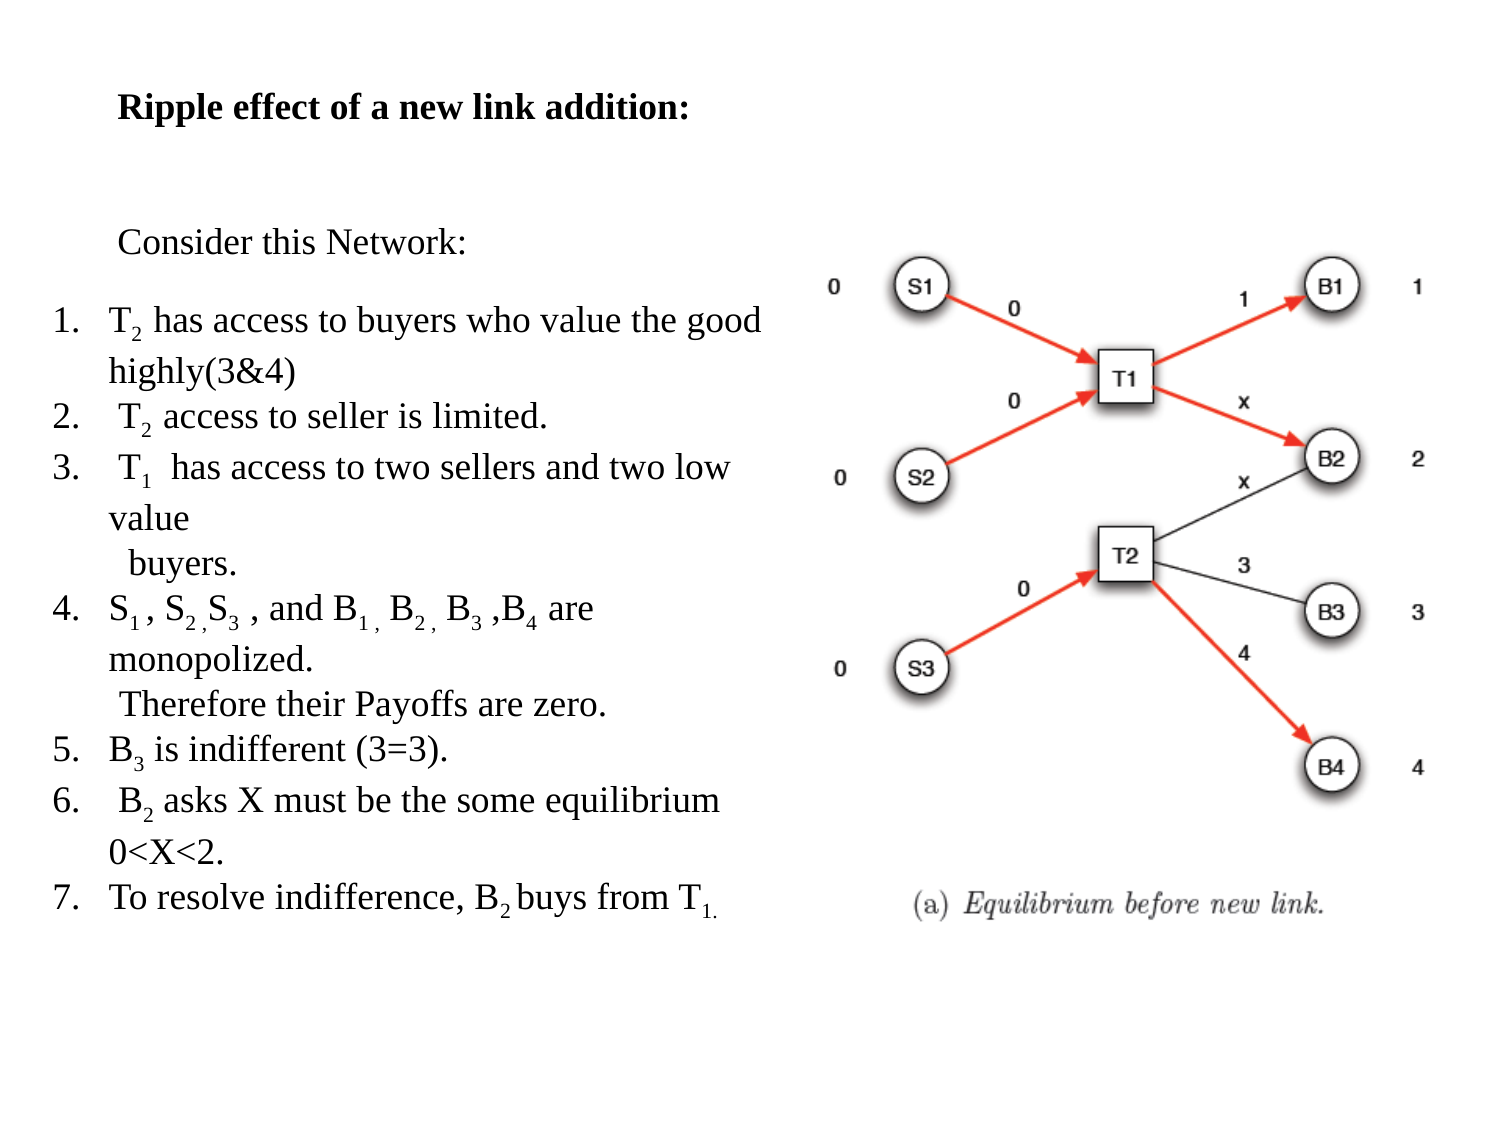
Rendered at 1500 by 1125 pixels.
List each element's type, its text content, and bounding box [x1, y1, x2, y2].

text_box T2 has access to buyers who value the good highly(3&4) T2 access to seller is limited. T1 has access to two sellers and two low value buyers. S1 , S2 ,S3 , and B1 , B2 , B3 ,B4 are monopolized. Therefore their Payoffs are zero. B3 is indifferent (3=3). B2 asks X must be the some equilibrium 0<X<2. To resolve indifference, B2 buys from T1. [37, 287, 813, 931]
picture [899, 874, 1341, 955]
text_box Ripple effect of a new link addition: Consider this Network: [102, 74, 707, 270]
picture [787, 224, 1465, 830]
